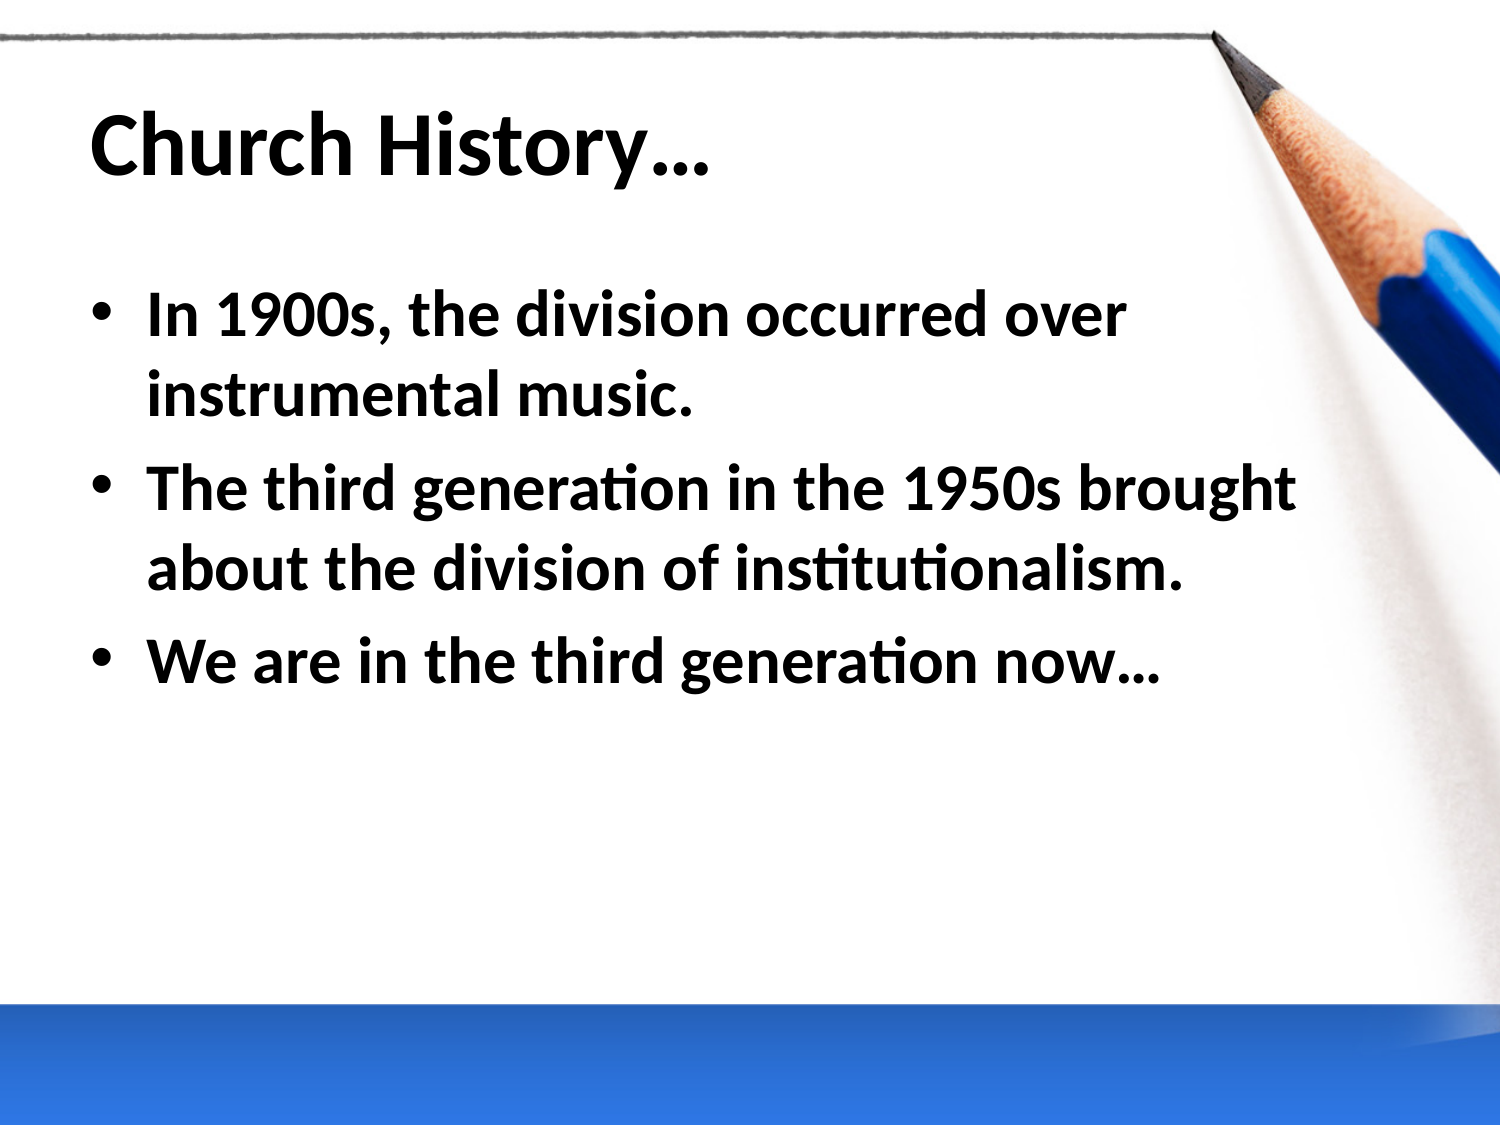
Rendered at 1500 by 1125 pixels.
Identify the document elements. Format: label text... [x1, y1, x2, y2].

title Church History… [75, 45, 1425, 233]
picture [0, 0, 1500, 1125]
list In 1900s, the division occurred over instrumental music. The third generation in the 1950s brought about the division of institutionalism. We are in the third generation now… [75, 262, 1425, 1005]
